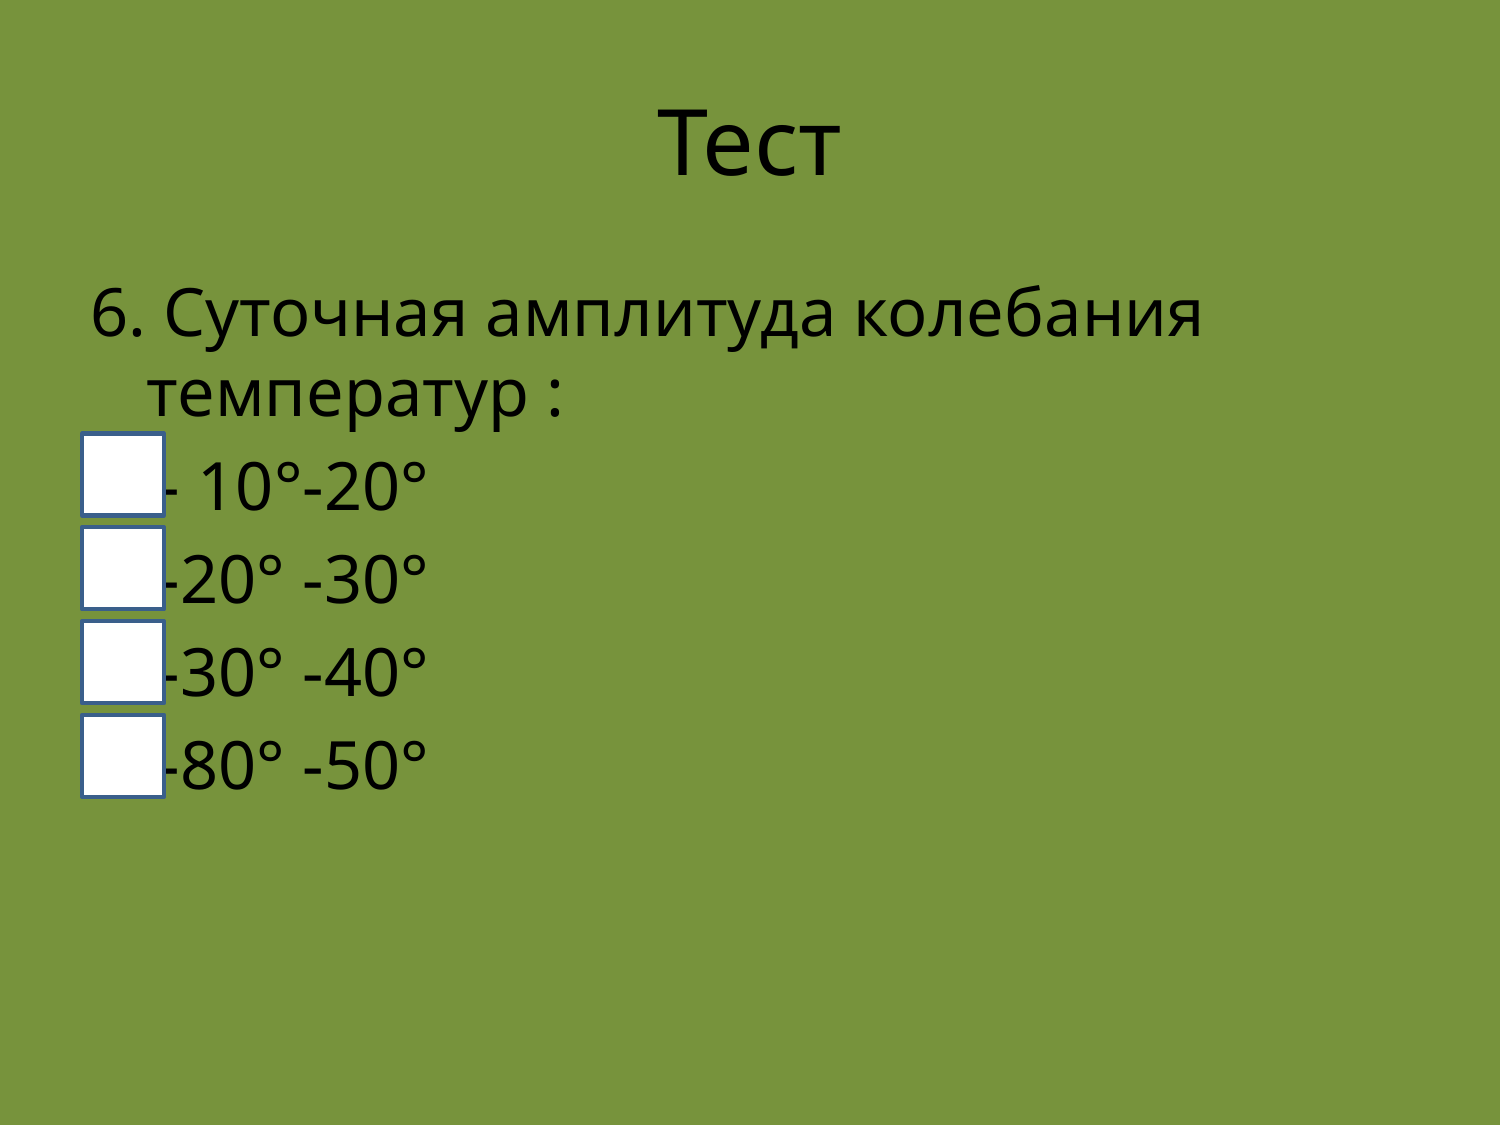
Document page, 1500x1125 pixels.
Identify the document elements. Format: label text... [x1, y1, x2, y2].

title Тест [75, 45, 1425, 233]
list 6. Суточная амплитуда колебания температур : - 10°-20° -20° -30° -30° -40° -80° -50° [75, 262, 1425, 1005]
text_box [80, 525, 166, 611]
text_box [68, 619, 424, 701]
text_box [68, 701, 424, 799]
text_box [68, 420, 424, 518]
